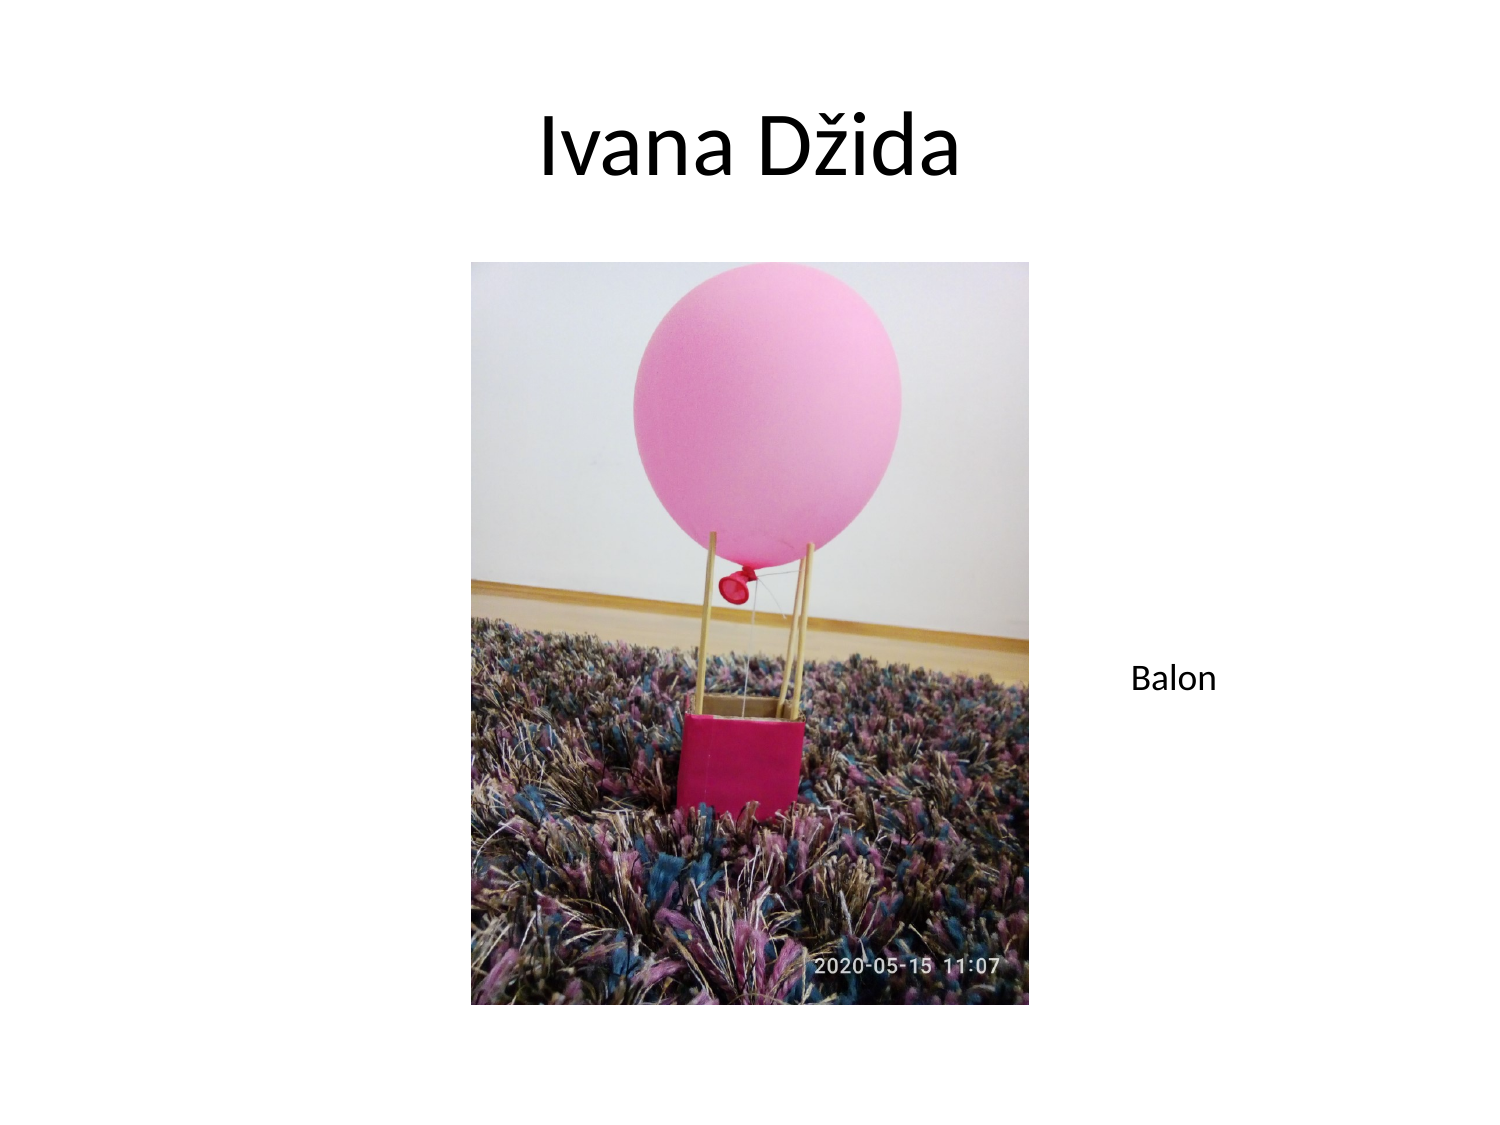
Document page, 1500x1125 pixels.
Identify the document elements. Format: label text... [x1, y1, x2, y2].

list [471, 262, 1029, 1006]
text_box Balon [1116, 645, 1376, 705]
title Ivana Džida [75, 45, 1425, 233]
